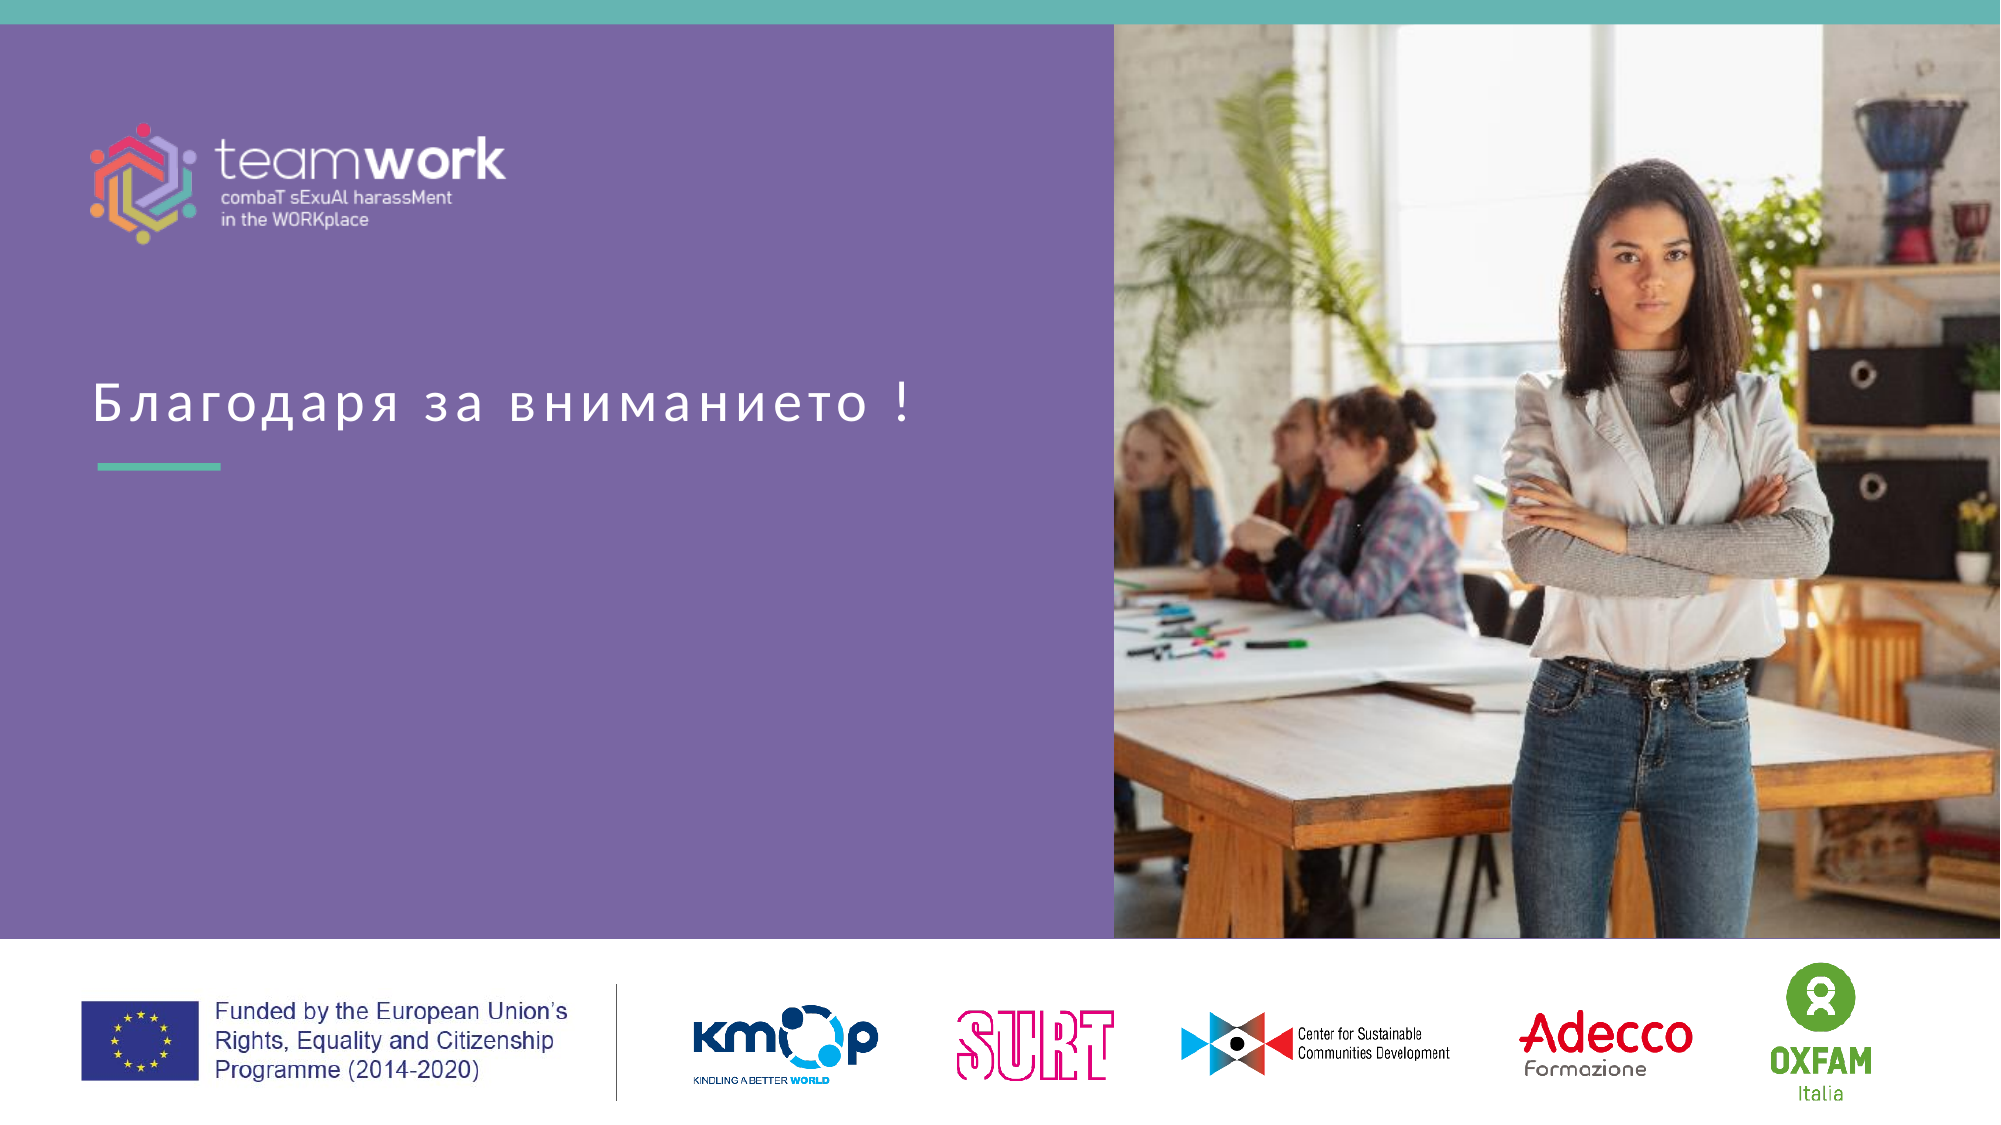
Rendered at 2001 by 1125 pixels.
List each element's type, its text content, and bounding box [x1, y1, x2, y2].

list Благодаря за вниманието ! [78, 363, 999, 587]
picture [1756, 951, 1884, 1108]
picture [70, 102, 532, 259]
picture [67, 988, 582, 1096]
picture [1163, 1000, 1467, 1089]
picture [667, 998, 904, 1098]
picture [931, 995, 1139, 1093]
picture [1114, 25, 2000, 938]
picture [1493, 999, 1713, 1089]
